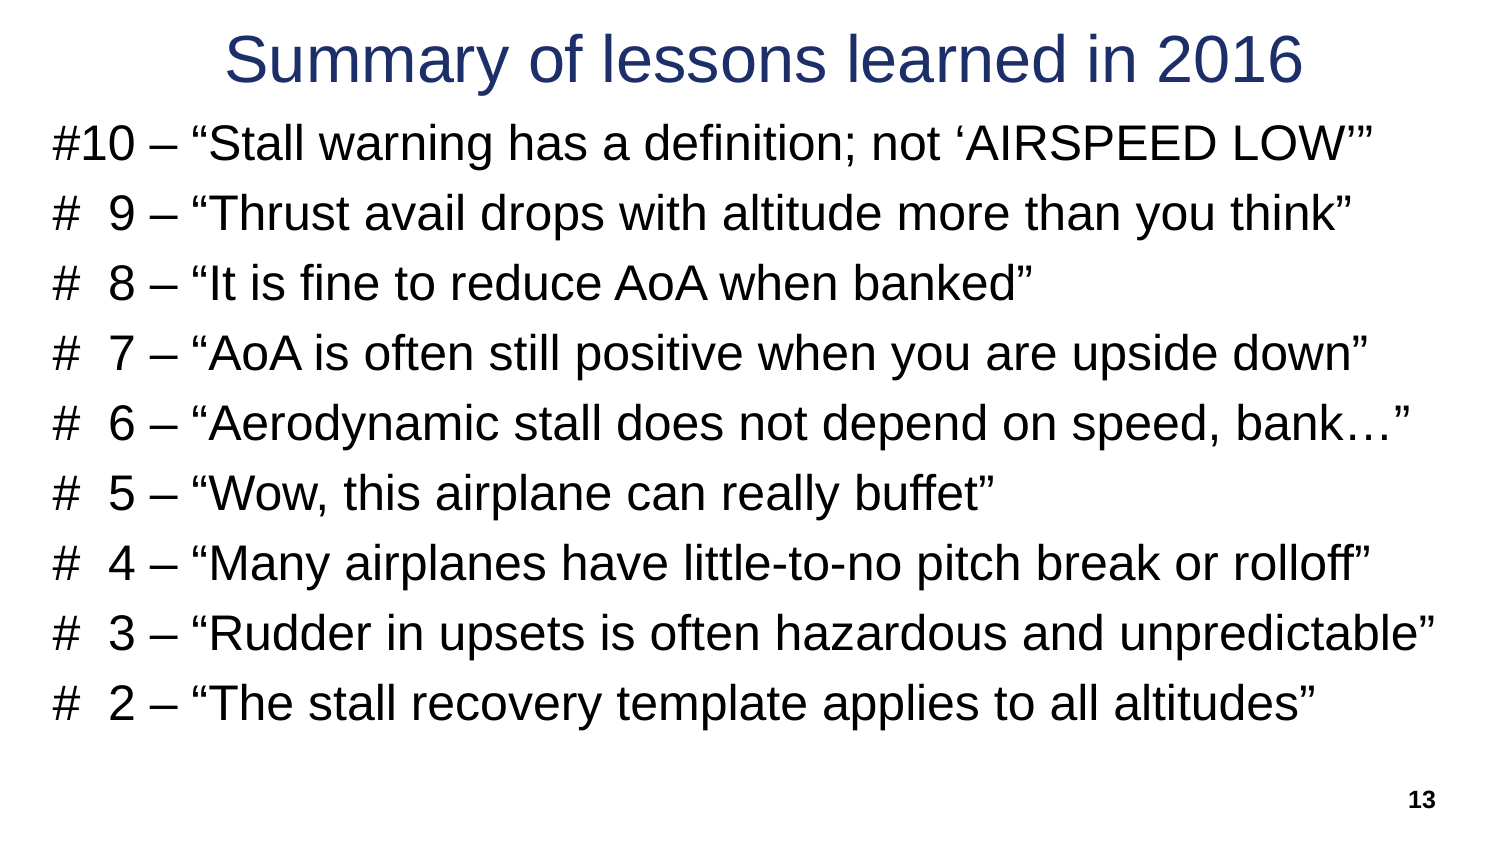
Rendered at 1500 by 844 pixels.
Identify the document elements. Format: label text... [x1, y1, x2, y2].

list #10 – “Stall warning has a definition; not ‘AIRSPEED LOW’” # 9 – “Thrust avail drops with altitude more than you think” # 8 – “It is fine to reduce AoA when banked” # 7 – “AoA is often still positive when you are upside down” # 6 – “Aerodynamic stall does not depend on speed, bank…” # 5 – “Wow, this airplane can really buffet” # 4 – “Many airplanes have little-to-no pitch break or rolloff” # 3 – “Rudder in upsets is often hazardous and unpredictable” # 2 – “The stall recovery template applies to all altitudes” [37, 103, 1457, 644]
title Summary of lessons learned in 2016 [70, 18, 1461, 94]
